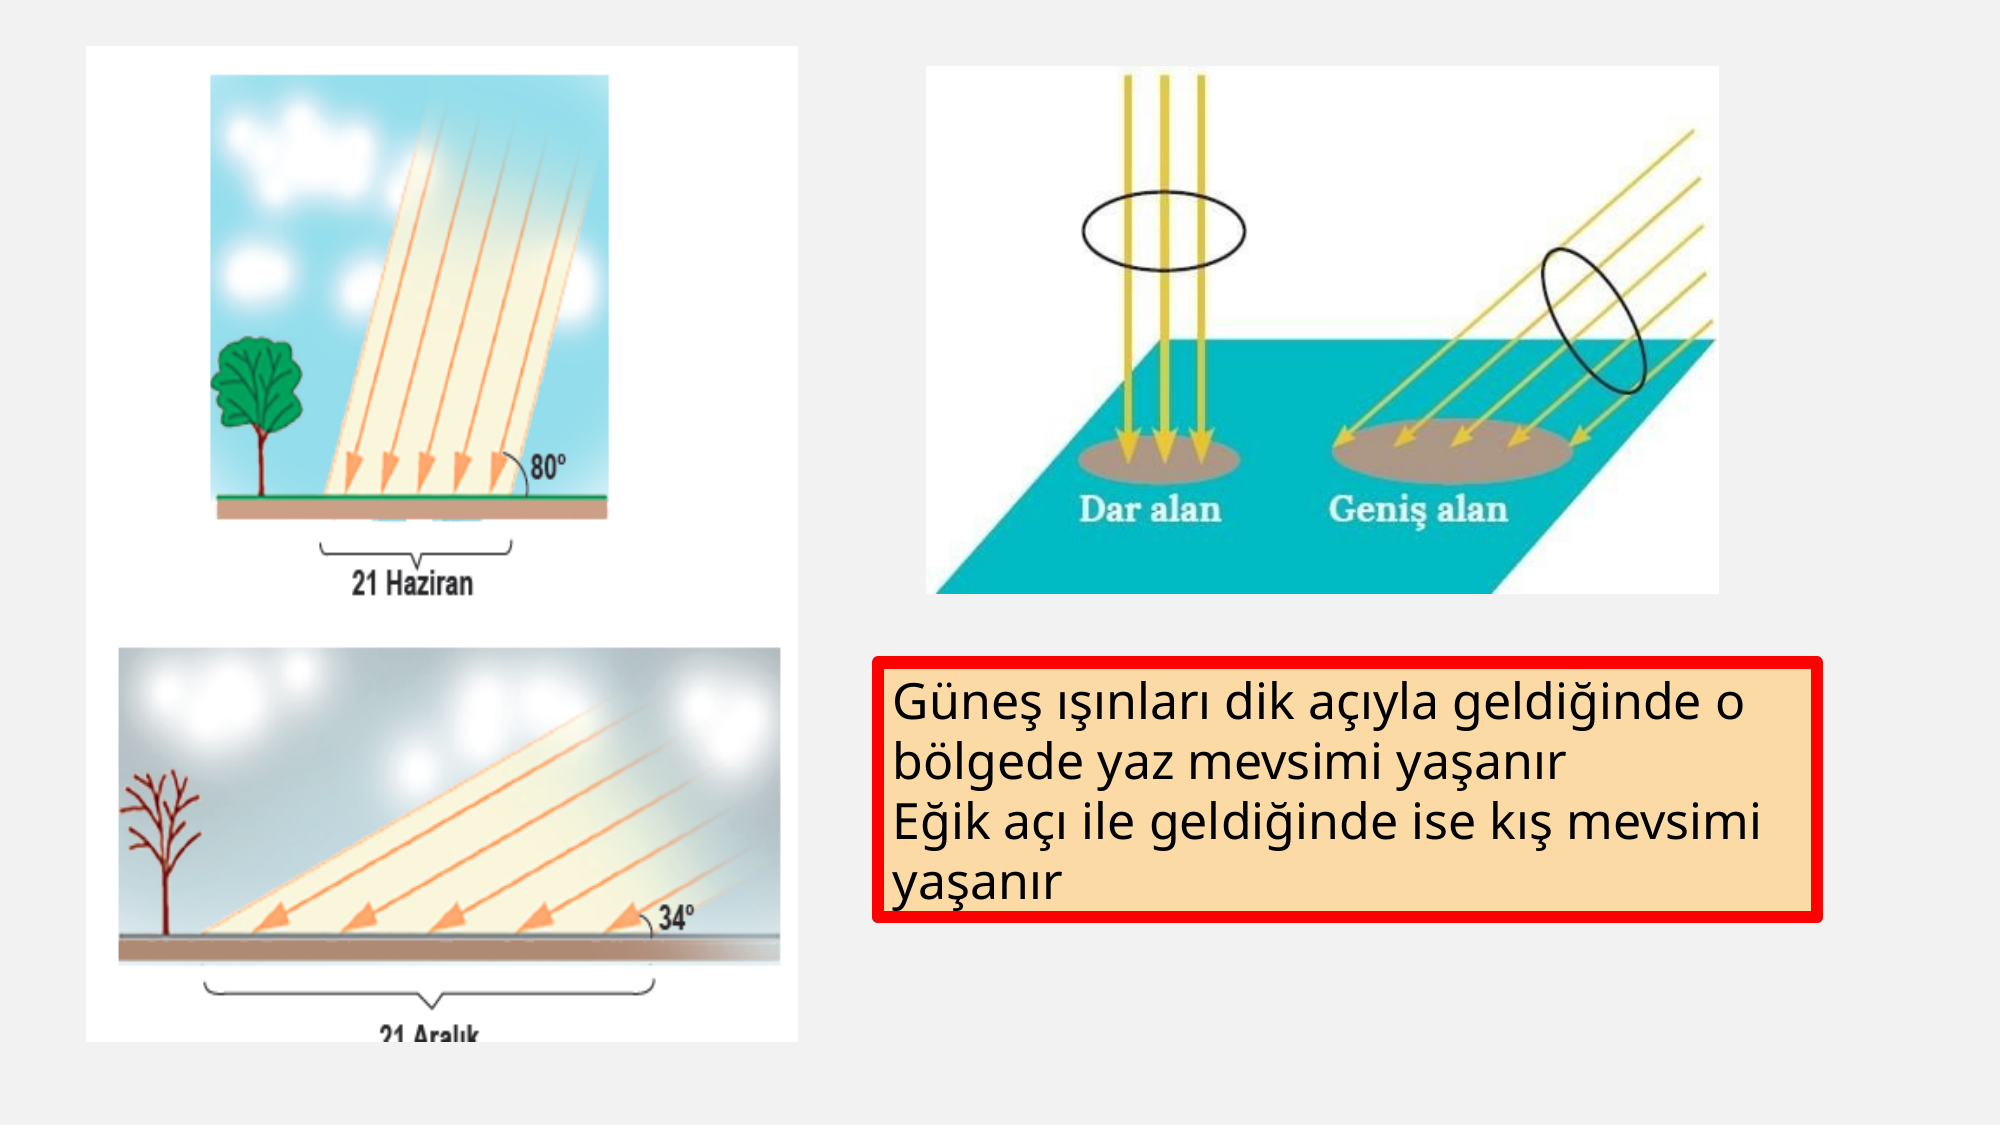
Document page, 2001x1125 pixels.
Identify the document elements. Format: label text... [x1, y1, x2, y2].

picture [926, 66, 1719, 594]
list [86, 46, 798, 1043]
text_box Güneş ışınları dik açıyla geldiğinde o bölgede yaz mevsimi yaşanır Eğik açı ile geldiğinde ise kış mevsimi yaşanır [877, 662, 1817, 918]
